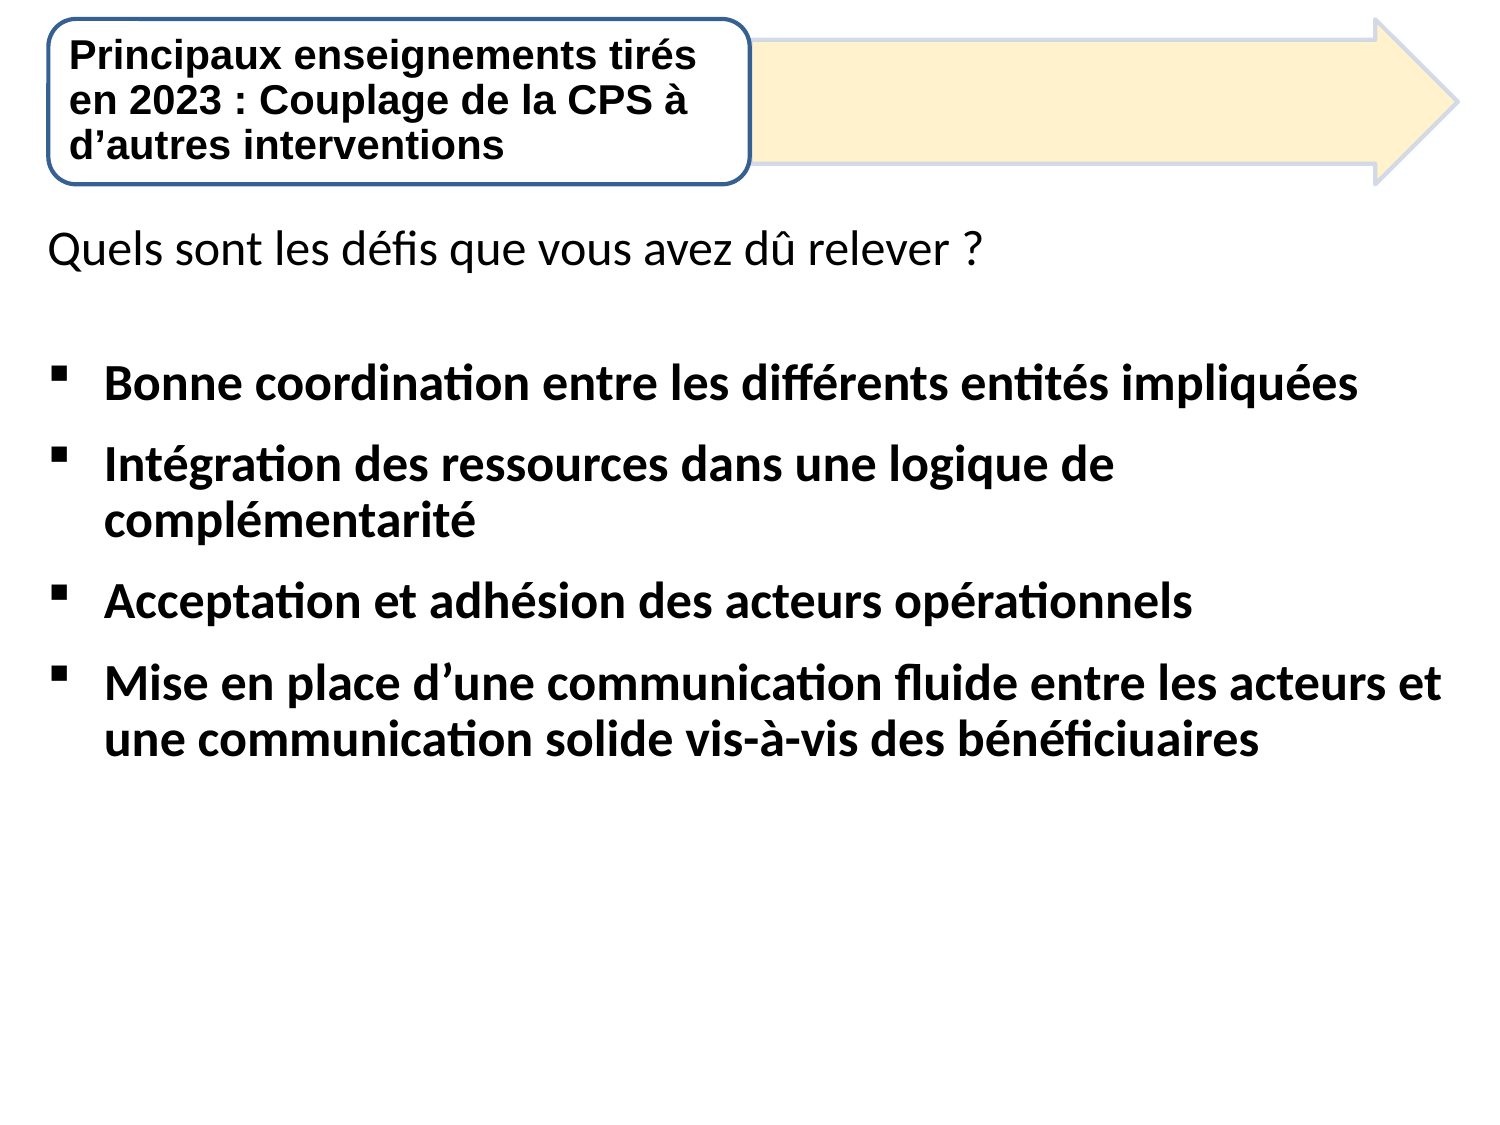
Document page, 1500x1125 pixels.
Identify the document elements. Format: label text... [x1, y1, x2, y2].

text_box Quels sont les défis que vous avez dû relever ? Bonne coordination entre les différents entités impliquées Intégration des ressources dans une logique de complémentarité Acceptation et adhésion des acteurs opérationnels Mise en place d’une communication fluide entre les acteurs et une communication solide vis-à-vis des bénéficiuaires [32, 207, 1471, 1109]
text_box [48, 18, 1458, 185]
